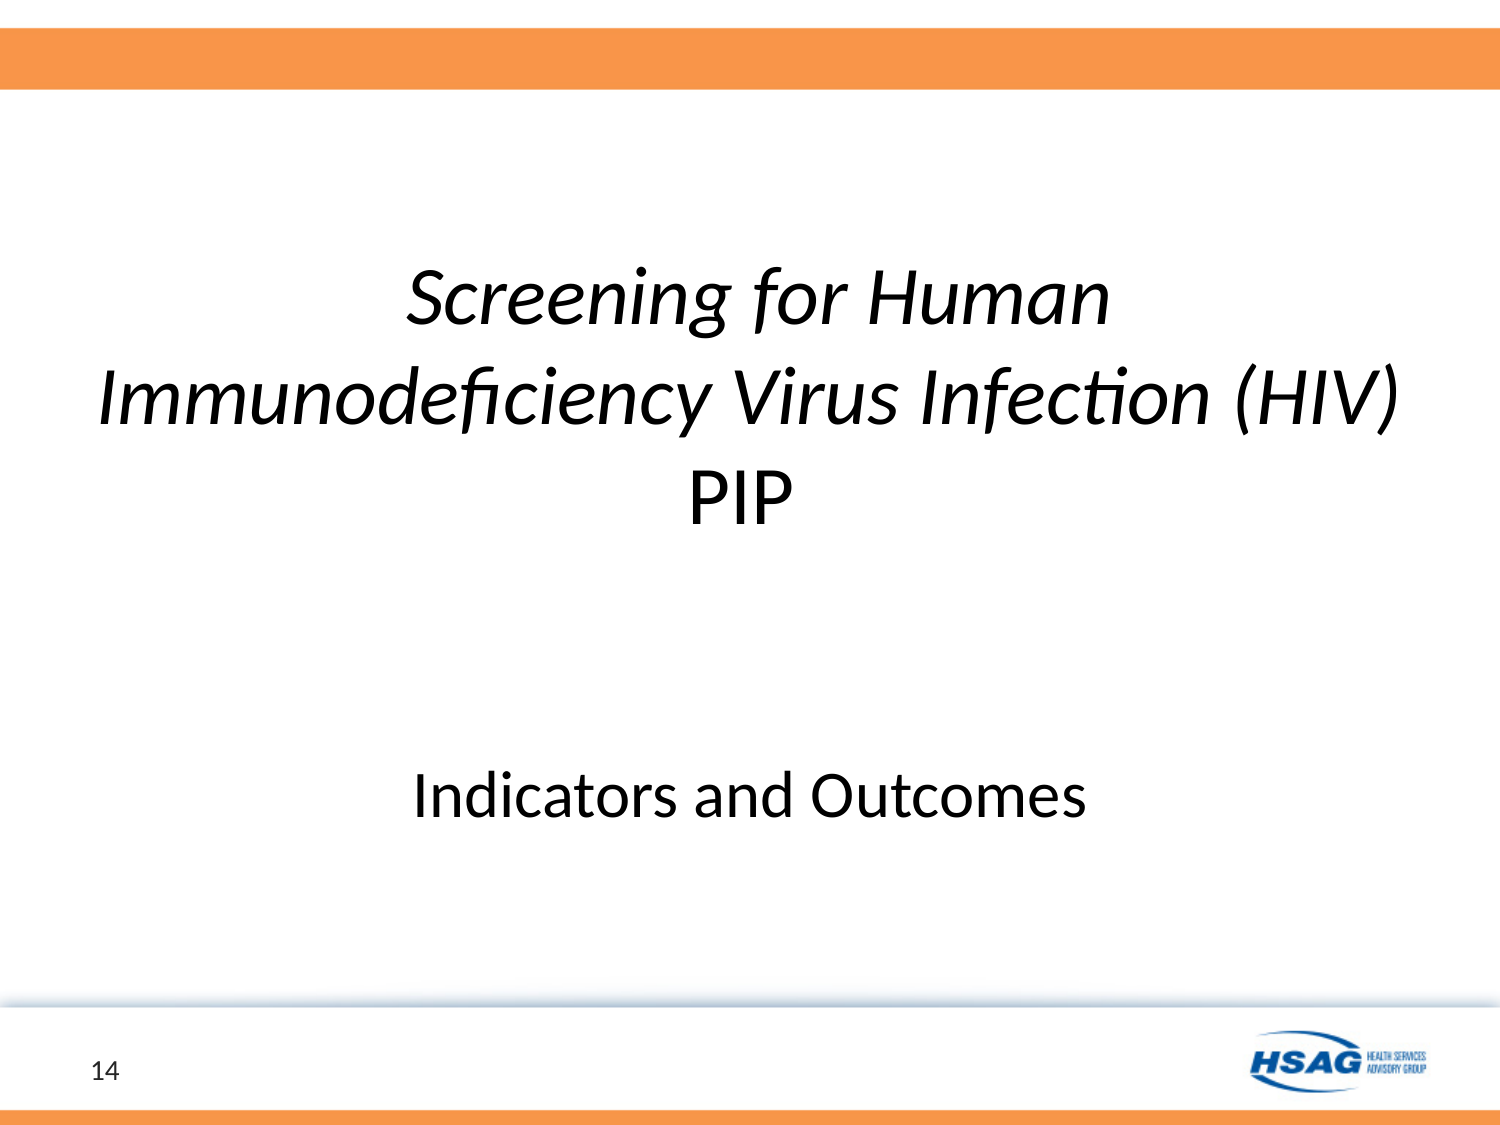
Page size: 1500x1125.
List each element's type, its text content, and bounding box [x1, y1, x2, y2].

title Screening for Human Immunodeficiency Virus Infection (HIV) PIP [68, 233, 1432, 640]
slide_number 14 [75, 1025, 200, 1113]
picture [0, 0, 1500, 1125]
subtitle Indicators and Outcomes [68, 650, 1432, 938]
